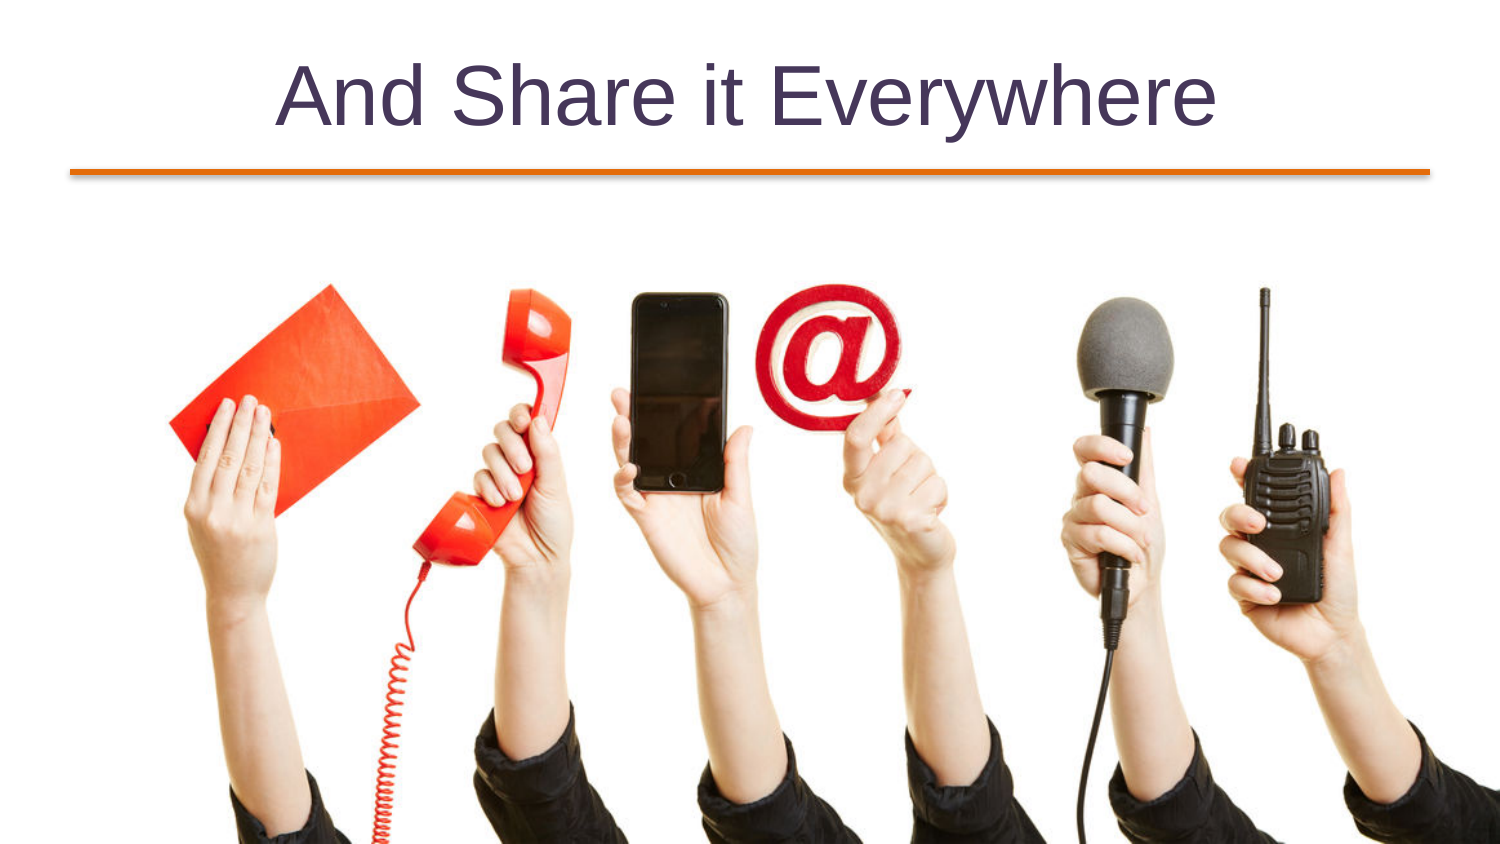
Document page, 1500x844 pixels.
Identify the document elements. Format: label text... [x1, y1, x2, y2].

picture [134, 260, 1500, 844]
title And Share it Everywhere [69, 10, 1426, 173]
